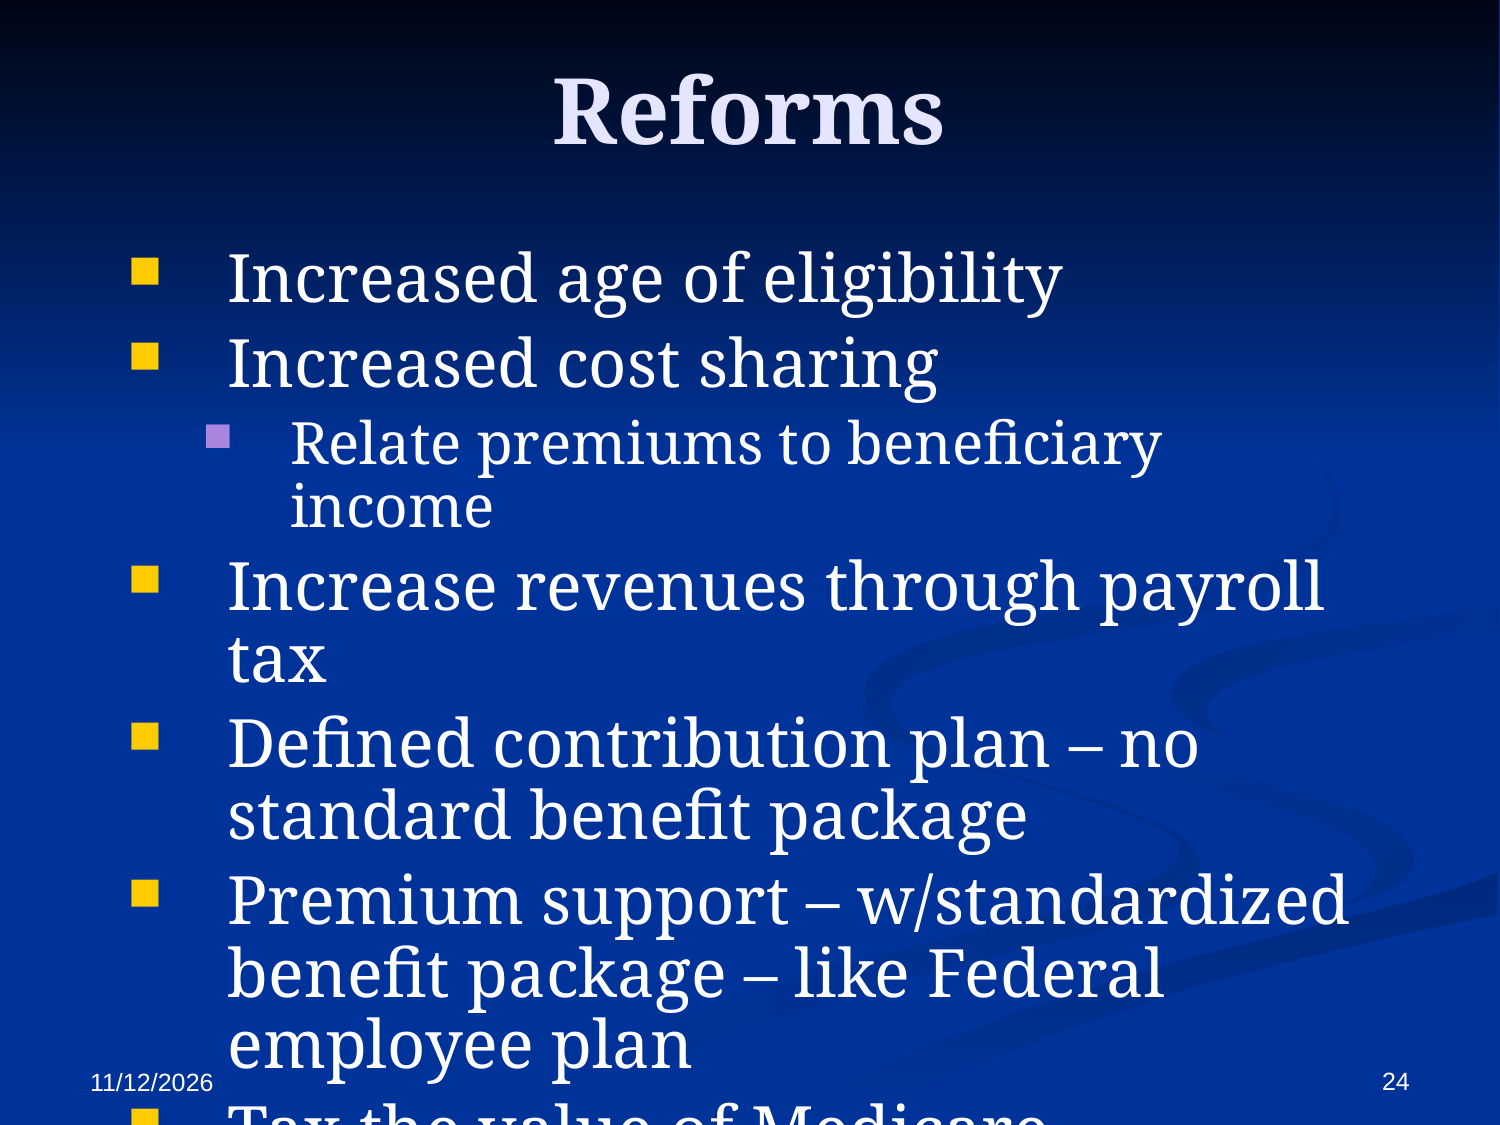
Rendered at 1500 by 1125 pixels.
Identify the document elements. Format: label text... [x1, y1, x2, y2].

slide_number 24 [1074, 1025, 1425, 1104]
title Reforms [75, 45, 1425, 171]
list Increased age of eligibility Increased cost sharing Relate premiums to beneficiary income Increase revenues through payroll tax Defined contribution plan – no standard benefit package Premium support – w/standardized benefit package – like Federal employee plan Tax the value of Medicare [112, 237, 1388, 1013]
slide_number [75, 1025, 425, 1104]
